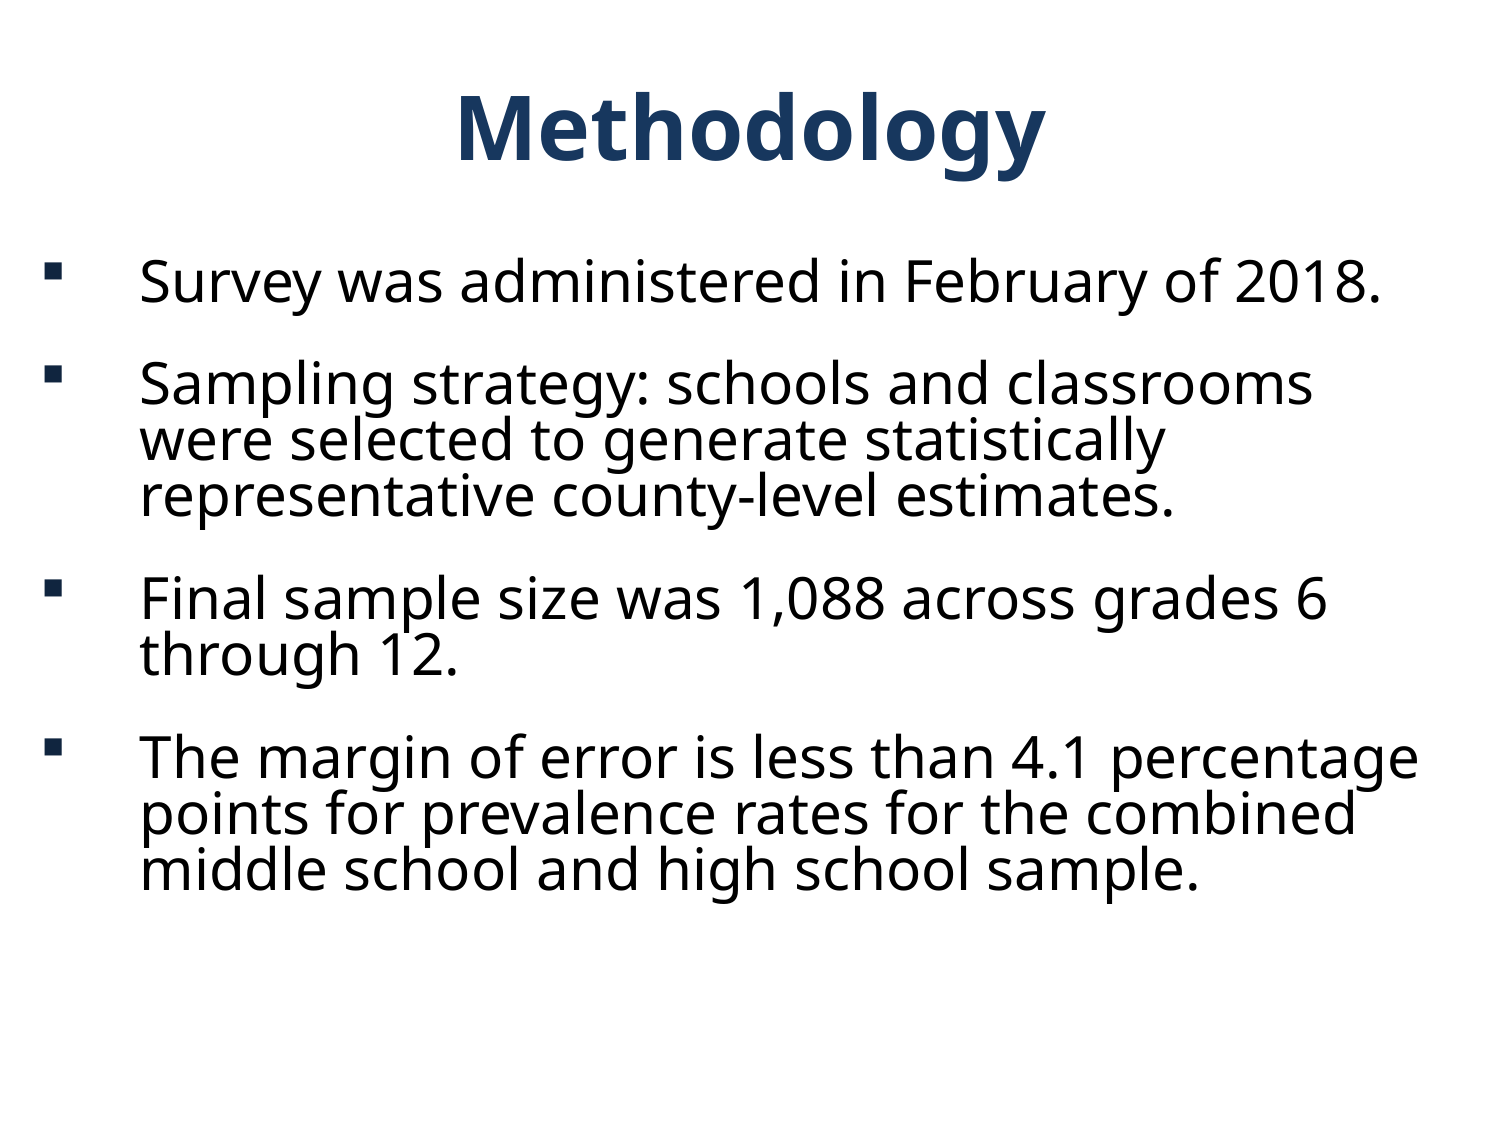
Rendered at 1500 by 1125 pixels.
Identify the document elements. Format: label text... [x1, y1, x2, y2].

text_box Methodology [37, 75, 1463, 187]
text_box Survey was administered in February of 2018. Sampling strategy: schools and classrooms were selected to generate statistically representative county-level estimates. Final sample size was 1,088 across grades 6 through 12. The margin of error is less than 4.1 percentage points for prevalence rates for the combined middle school and high school sample. [24, 249, 1475, 975]
